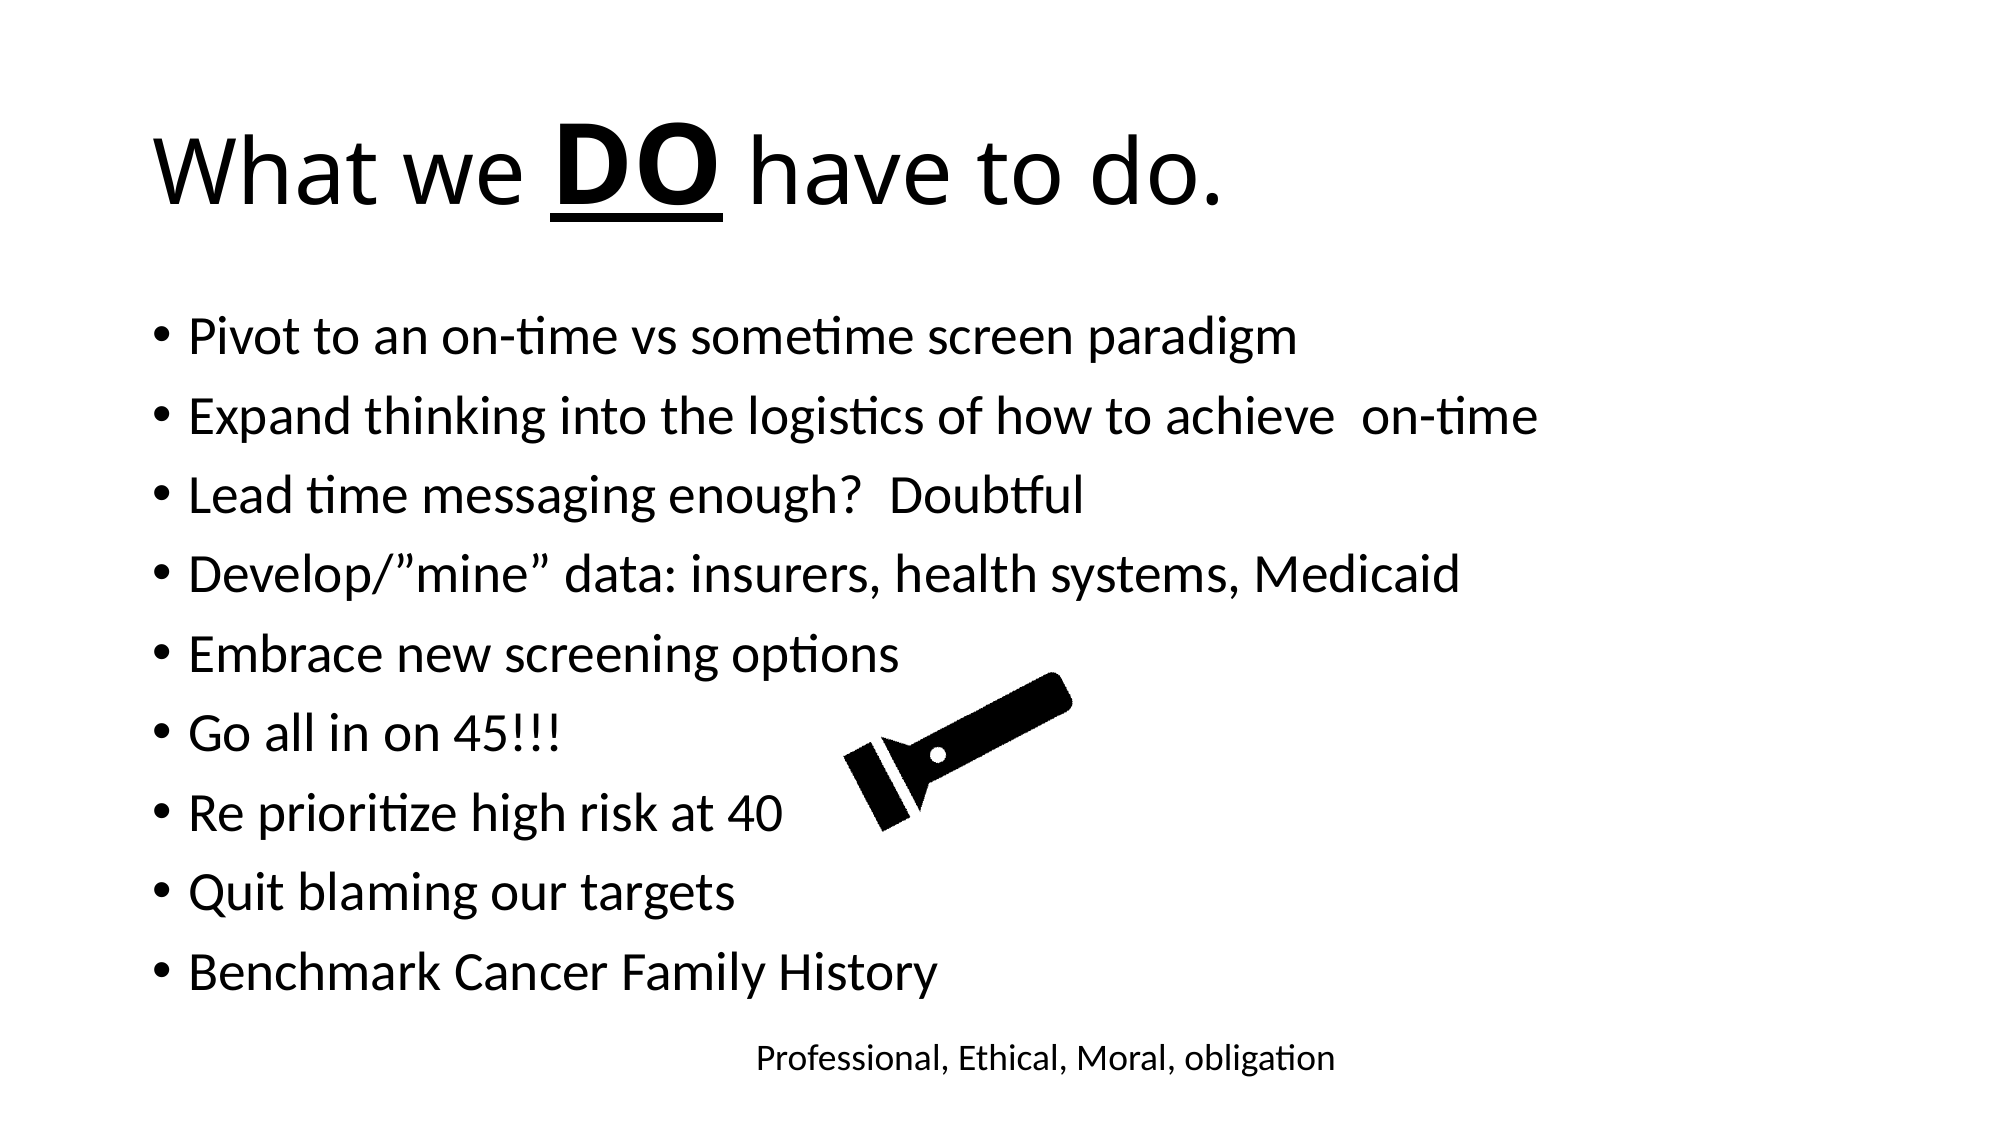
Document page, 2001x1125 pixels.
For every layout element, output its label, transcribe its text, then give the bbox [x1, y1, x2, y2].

picture [793, 588, 1111, 906]
list Pivot to an on-time vs sometime screen paradigm Expand thinking into the logistics of how to achieve on-time Lead time messaging enough? Doubtful Develop/”mine” data: insurers, health systems, Medicaid Embrace new screening options Go all in on 45!!! Re prioritize high risk at 40 Quit blaming our targets Benchmark Cancer Family History [137, 299, 1863, 1014]
text_box Professional, Ethical, Moral, obligation [741, 1025, 1352, 1086]
title What we DO have to do. [137, 59, 1863, 278]
